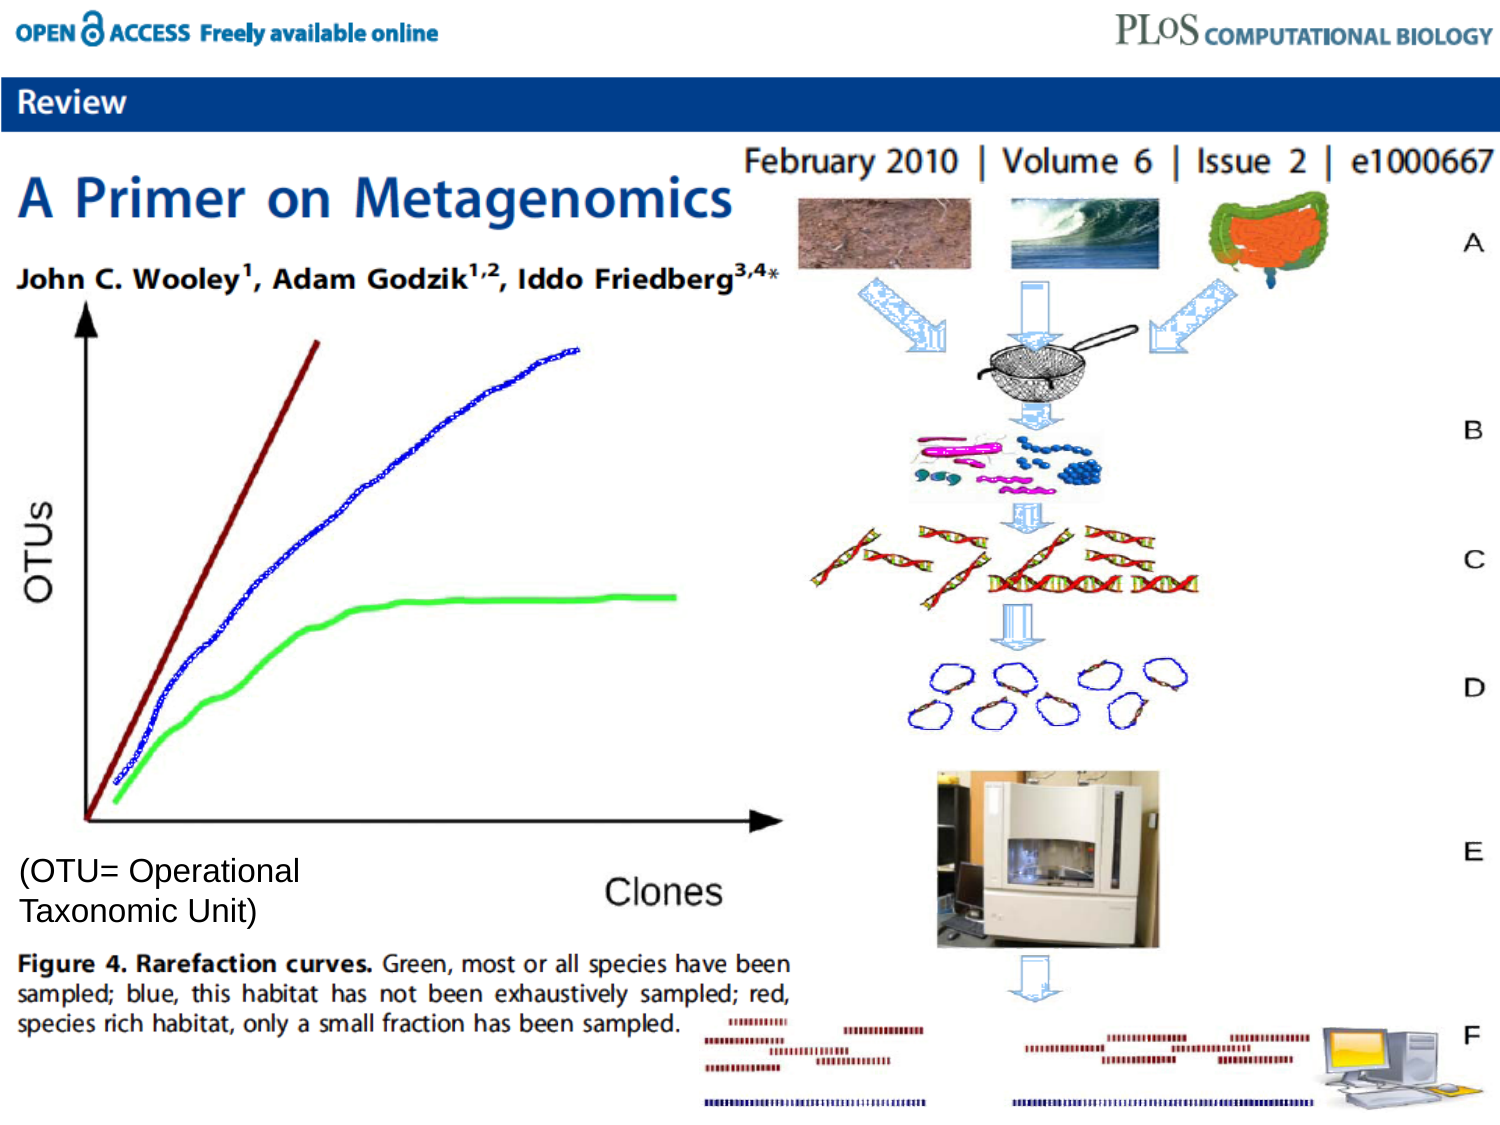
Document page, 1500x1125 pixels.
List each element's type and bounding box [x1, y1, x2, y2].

text_box [3, 289, 801, 1041]
picture [699, 187, 1500, 1113]
text_box [0, 0, 1500, 291]
